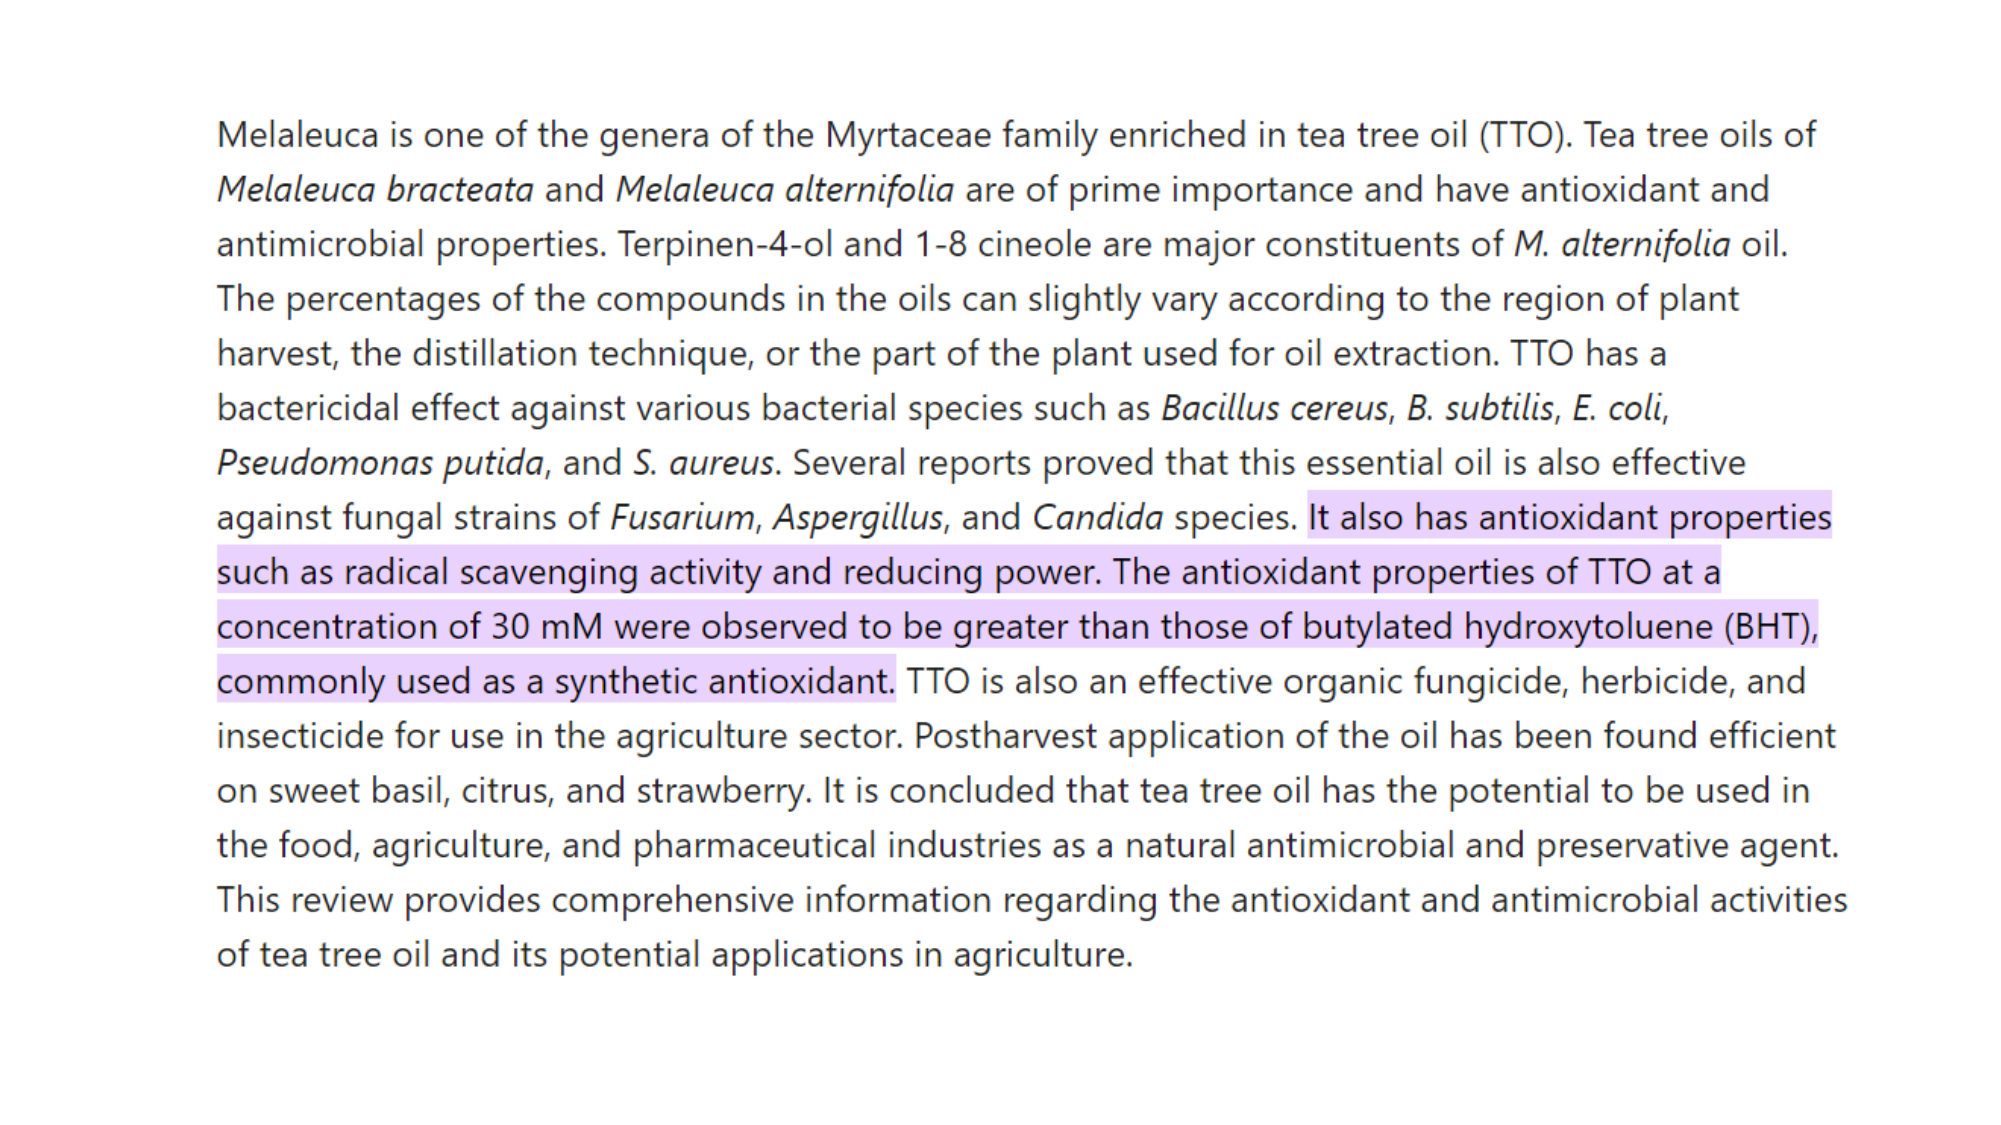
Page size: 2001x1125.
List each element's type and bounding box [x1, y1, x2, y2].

picture [190, 91, 1893, 985]
